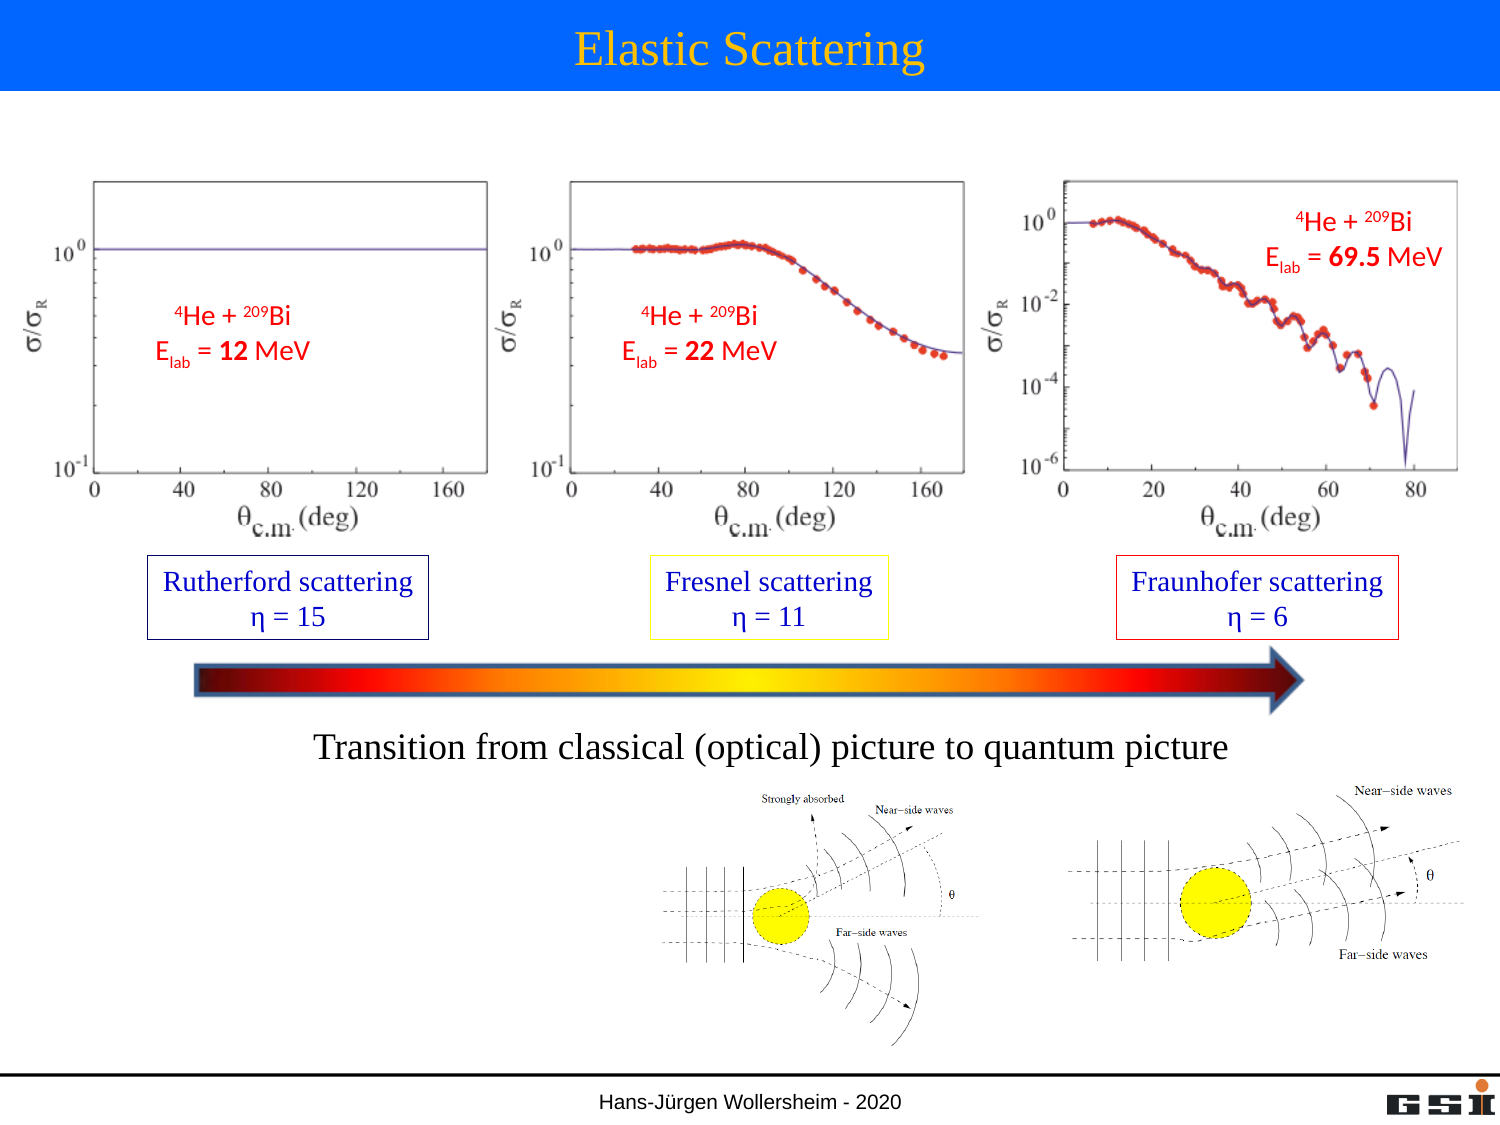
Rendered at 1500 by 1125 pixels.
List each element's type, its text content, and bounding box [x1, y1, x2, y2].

title Elastic Scattering [0, 0, 1500, 91]
picture [23, 172, 1467, 549]
picture [1068, 773, 1474, 996]
text_box Fraunhofer scattering η = 6 [1116, 557, 1399, 640]
picture [188, 644, 1313, 716]
picture [1387, 1079, 1495, 1115]
text_box Fresnel scattering η = 11 [650, 557, 889, 640]
picture [649, 773, 994, 1059]
text_box Rutherford scattering η = 15 [147, 557, 429, 640]
text_box Transition from classical (optical) picture to quantum picture [298, 725, 1246, 775]
